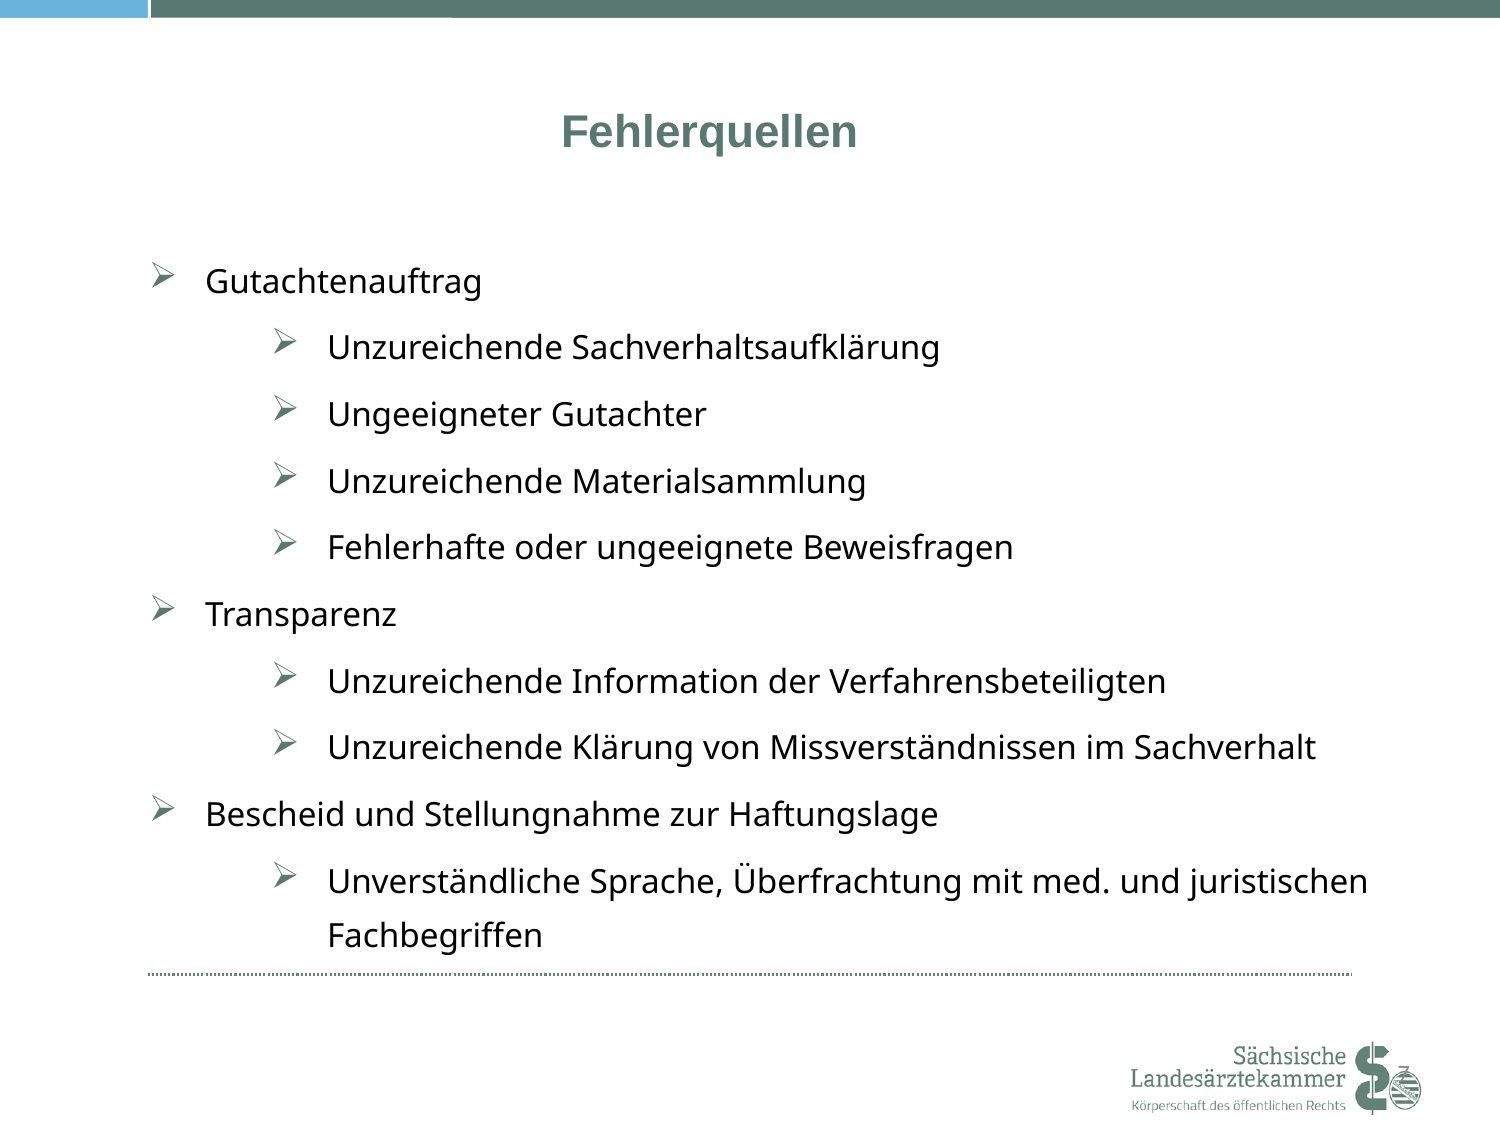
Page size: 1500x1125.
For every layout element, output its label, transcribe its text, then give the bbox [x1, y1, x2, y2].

slide_number 7 [1074, 1042, 1425, 1103]
text_box Gutachtenauftrag Unzureichende Sachverhaltsaufklärung Ungeeigneter Gutachter Unzureichende Materialsammlung Fehlerhafte oder ungeeignete Beweisfragen Transparenz Unzureichende Information der Verfahrensbeteiligten Unzureichende Klärung von Missverständnissen im Sachverhalt Bescheid und Stellungnahme zur Haftungslage Unverständliche Sprache, Überfrachtung mit med. und juristischen Fachbegriffen [148, 245, 1376, 954]
picture [1127, 1103, 1424, 1118]
text_box Fehlerquellen [148, 101, 1271, 157]
text_box [0, 0, 150, 20]
text_box [449, 0, 1500, 20]
picture [1127, 1038, 1424, 1042]
